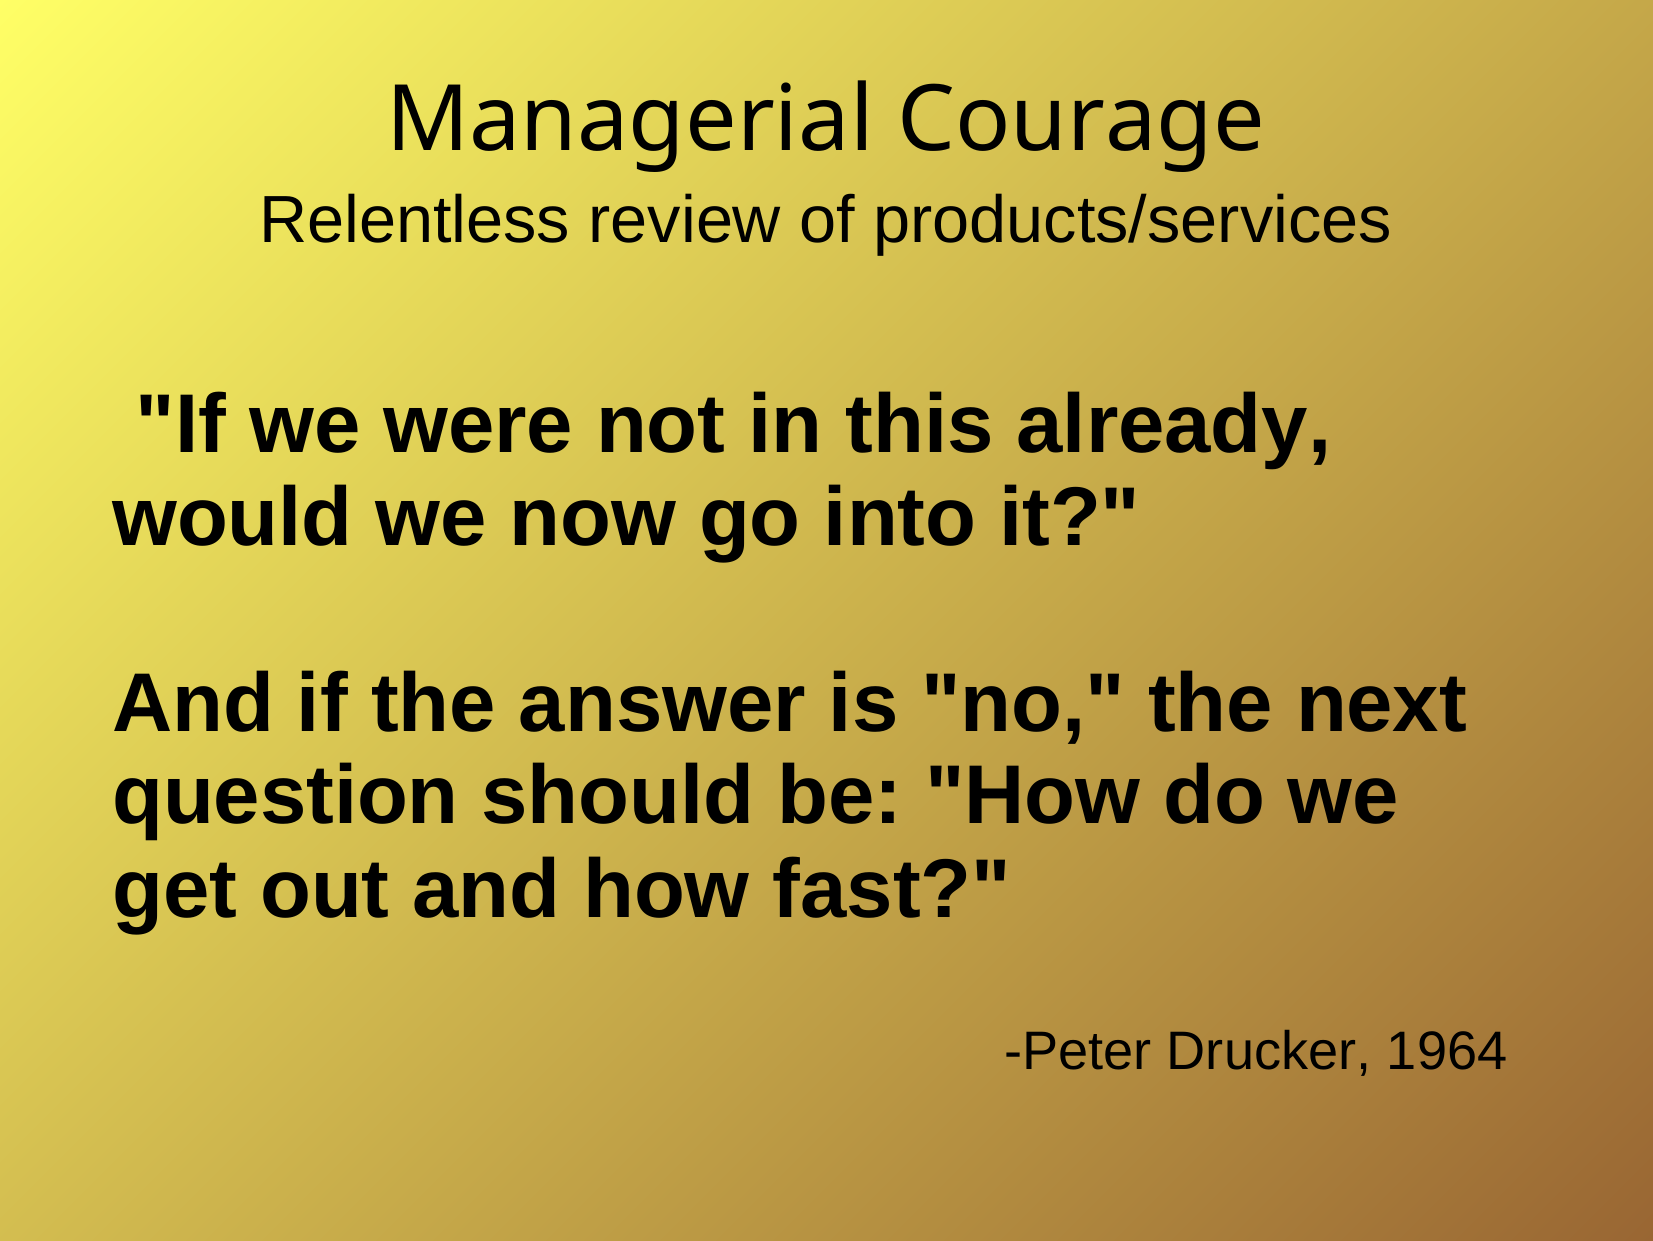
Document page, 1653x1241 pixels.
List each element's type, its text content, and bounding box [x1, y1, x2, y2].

text_box "If we were not in this already, would we now go into it?" And if the answer is "no," the next question should be: "How do we get out and how fast?" -Peter Drucker, 1964 [112, 300, 1538, 1163]
title Managerial Courage Relentless review of products/services [82, 49, 1570, 257]
